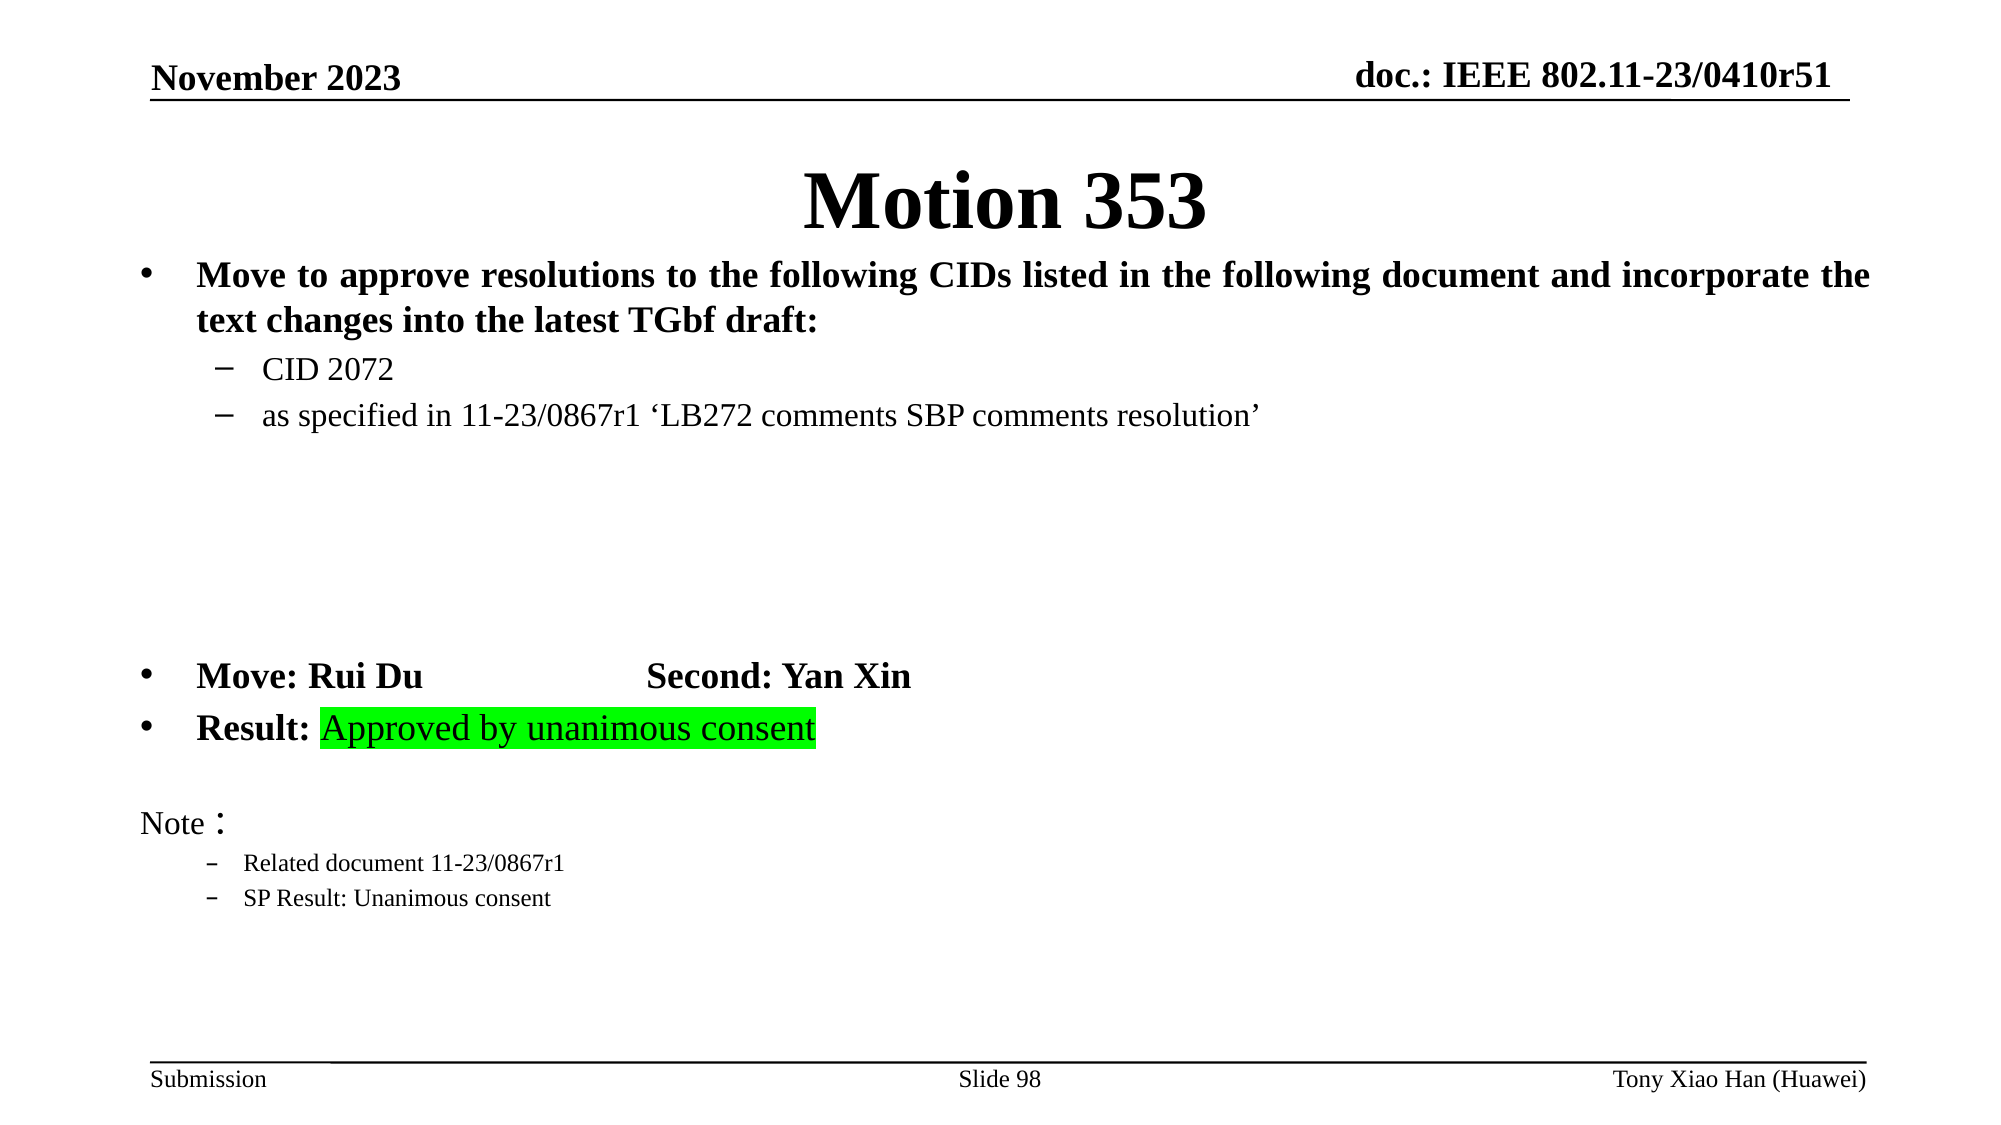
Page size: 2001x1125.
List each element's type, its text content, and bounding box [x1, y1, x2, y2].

text_box Move to approve resolutions to the following CIDs listed in the following document and incorporate the text changes into the latest TGbf draft: CID 2072 as specified in 11-23/0867r1 ‘LB272 comments SBP comments resolution’ Move: Rui Du Second: Yan Xin Result: Approved by unanimous consent Note： Related document 11-23/0867r1 SP Result: Unanimous consent [125, 212, 1888, 900]
text_box Motion 353 [368, 137, 1644, 212]
